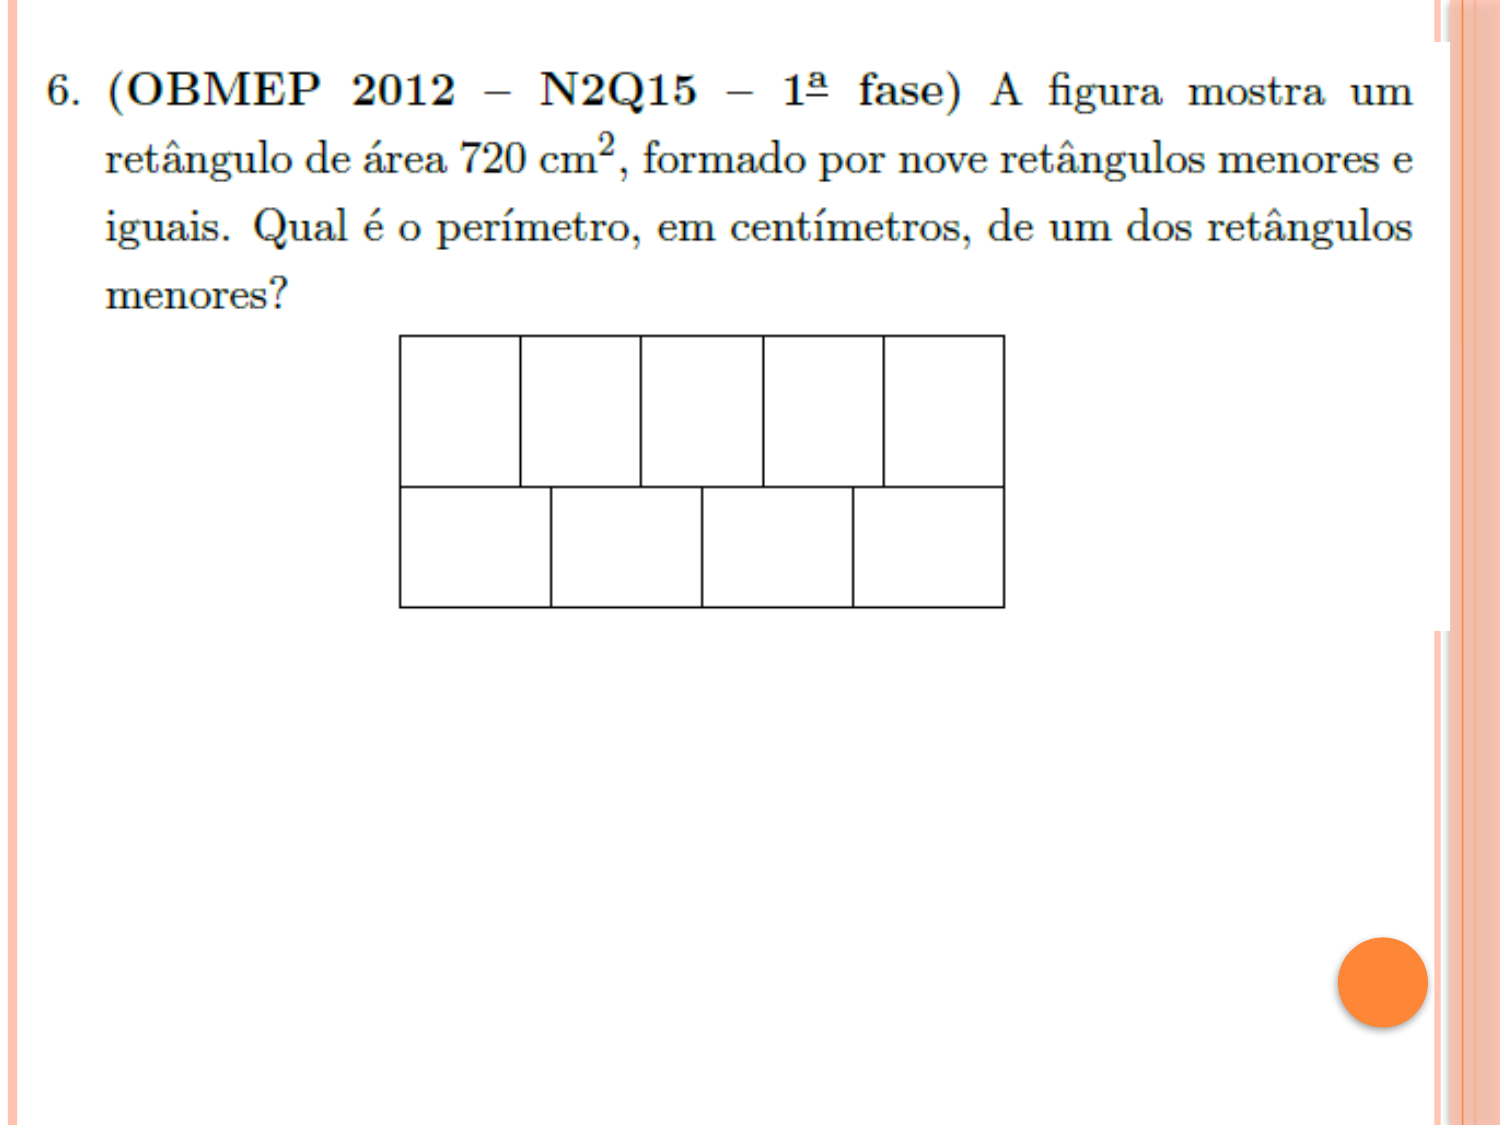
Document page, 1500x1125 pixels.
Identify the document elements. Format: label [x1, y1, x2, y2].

picture [32, 42, 1451, 632]
